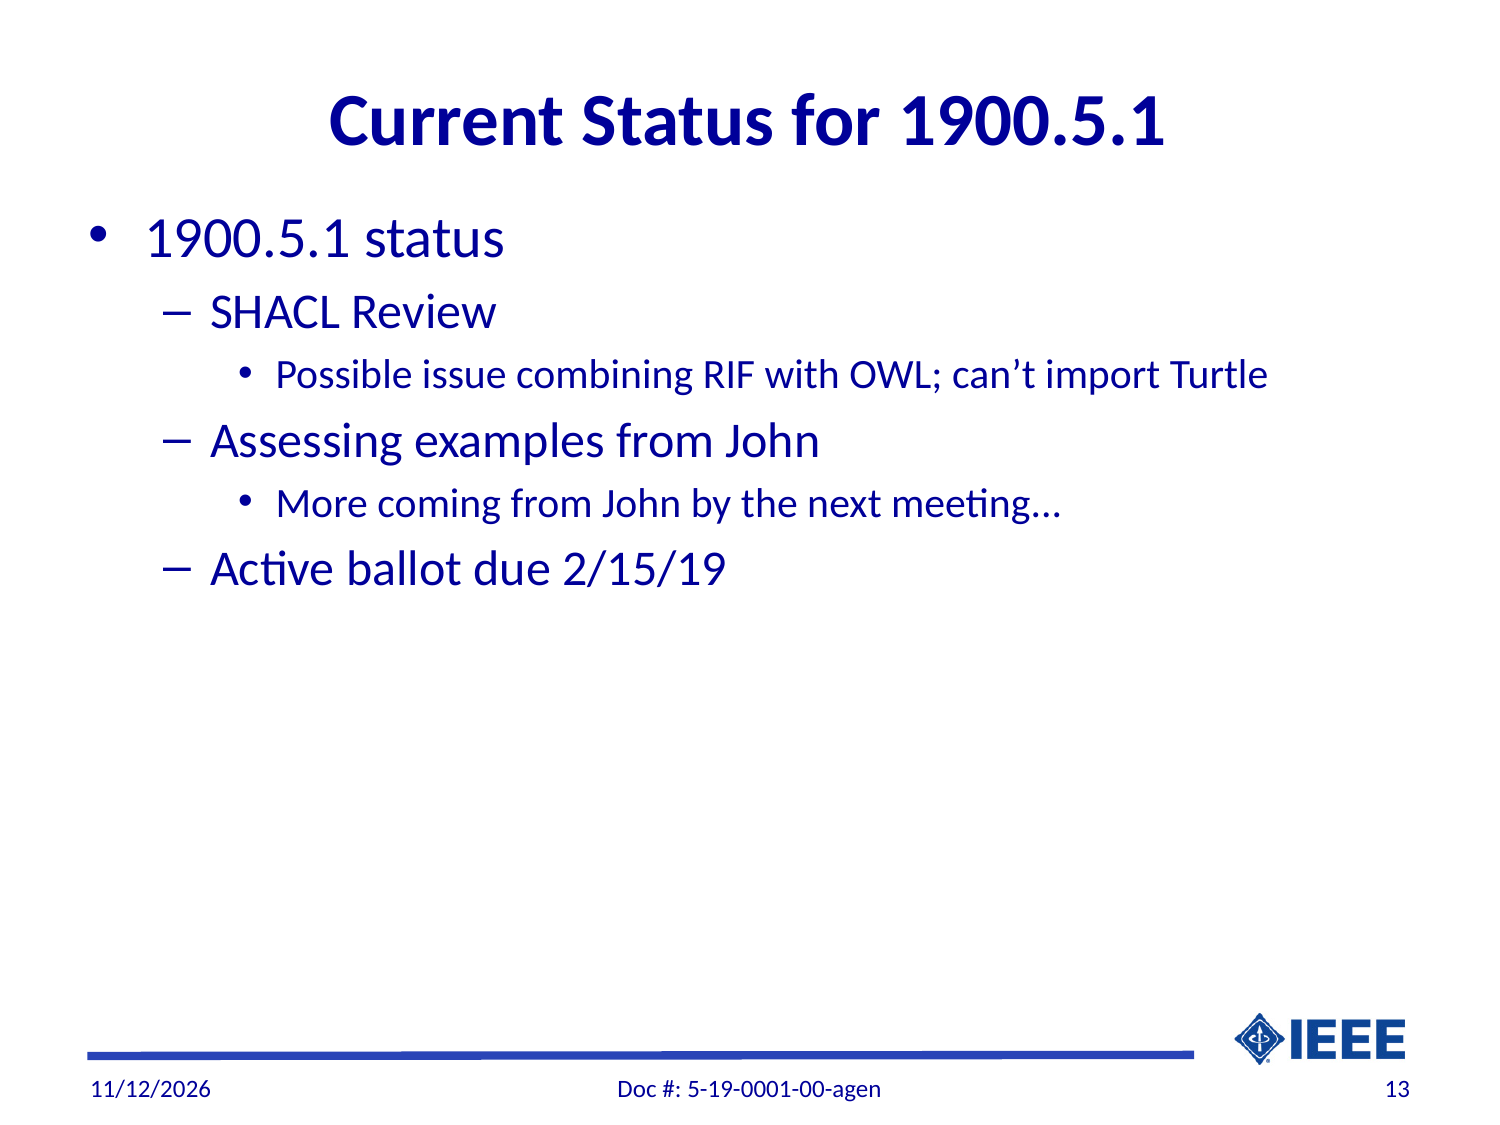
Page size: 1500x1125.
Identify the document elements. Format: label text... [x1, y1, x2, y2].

list 1900.5.1 status SHACL Review Possible issue combining RIF with OWL; can’t import Turtle Assessing examples from John More coming from John by the next meeting... Active ballot due 2/15/19 [73, 191, 1424, 934]
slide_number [75, 1057, 425, 1118]
slide_number 13 [1074, 1057, 1425, 1118]
title Current Status for 1900.5.1 [73, 22, 1424, 191]
footer Doc #: 5-19-0001-00-agen [512, 1057, 988, 1118]
picture [1231, 1011, 1406, 1057]
